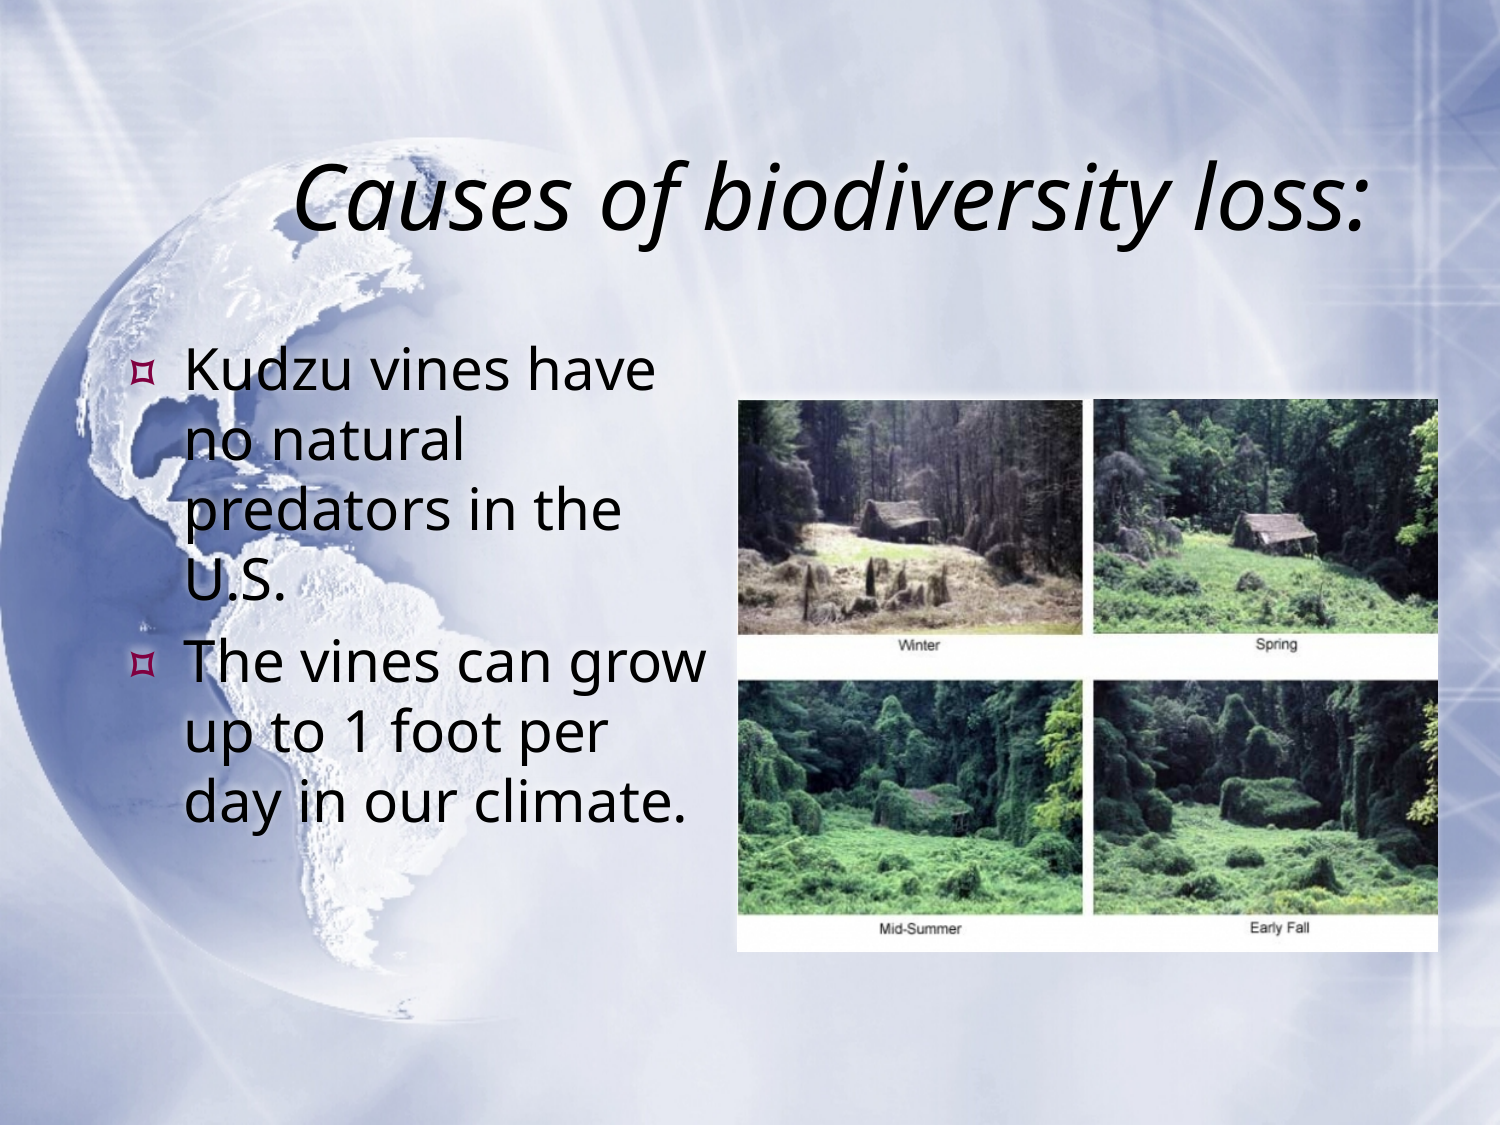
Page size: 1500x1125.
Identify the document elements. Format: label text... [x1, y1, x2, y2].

list Kudzu vines have no natural predators in the U.S. The vines can grow up to 1 foot per day in our climate. [112, 324, 738, 1000]
title Causes of biodiversity loss: [112, 99, 1388, 288]
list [737, 399, 1438, 952]
picture [0, 0, 1500, 1125]
